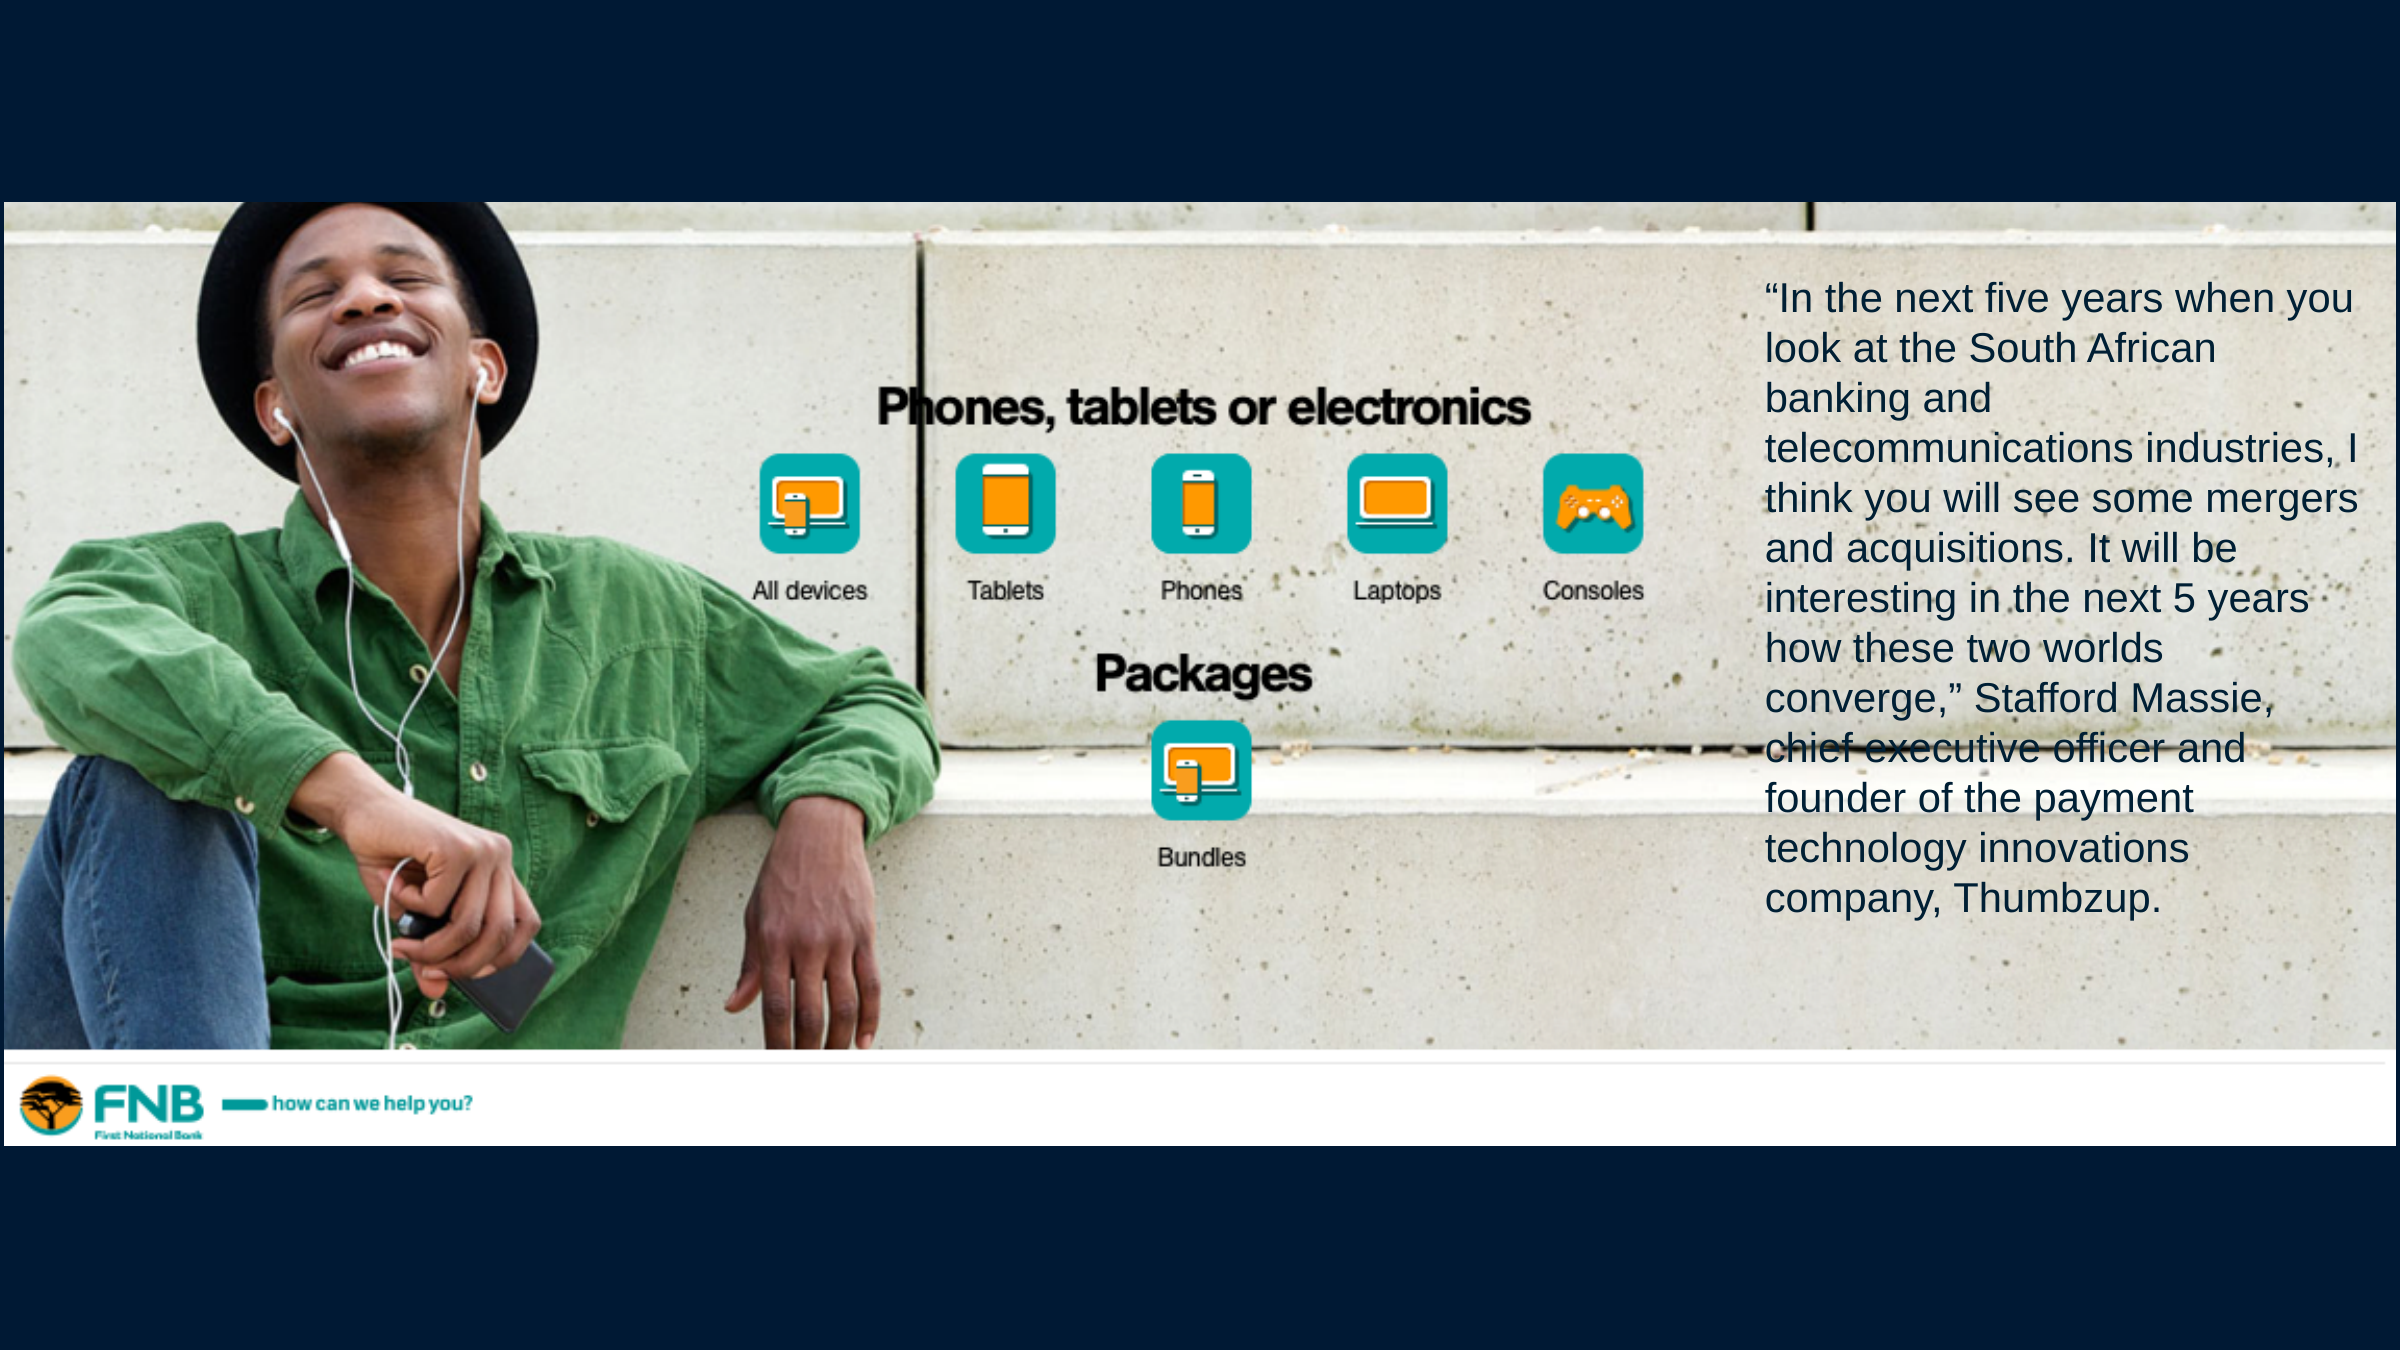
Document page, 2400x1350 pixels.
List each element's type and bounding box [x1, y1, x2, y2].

picture [3, 201, 2397, 1147]
